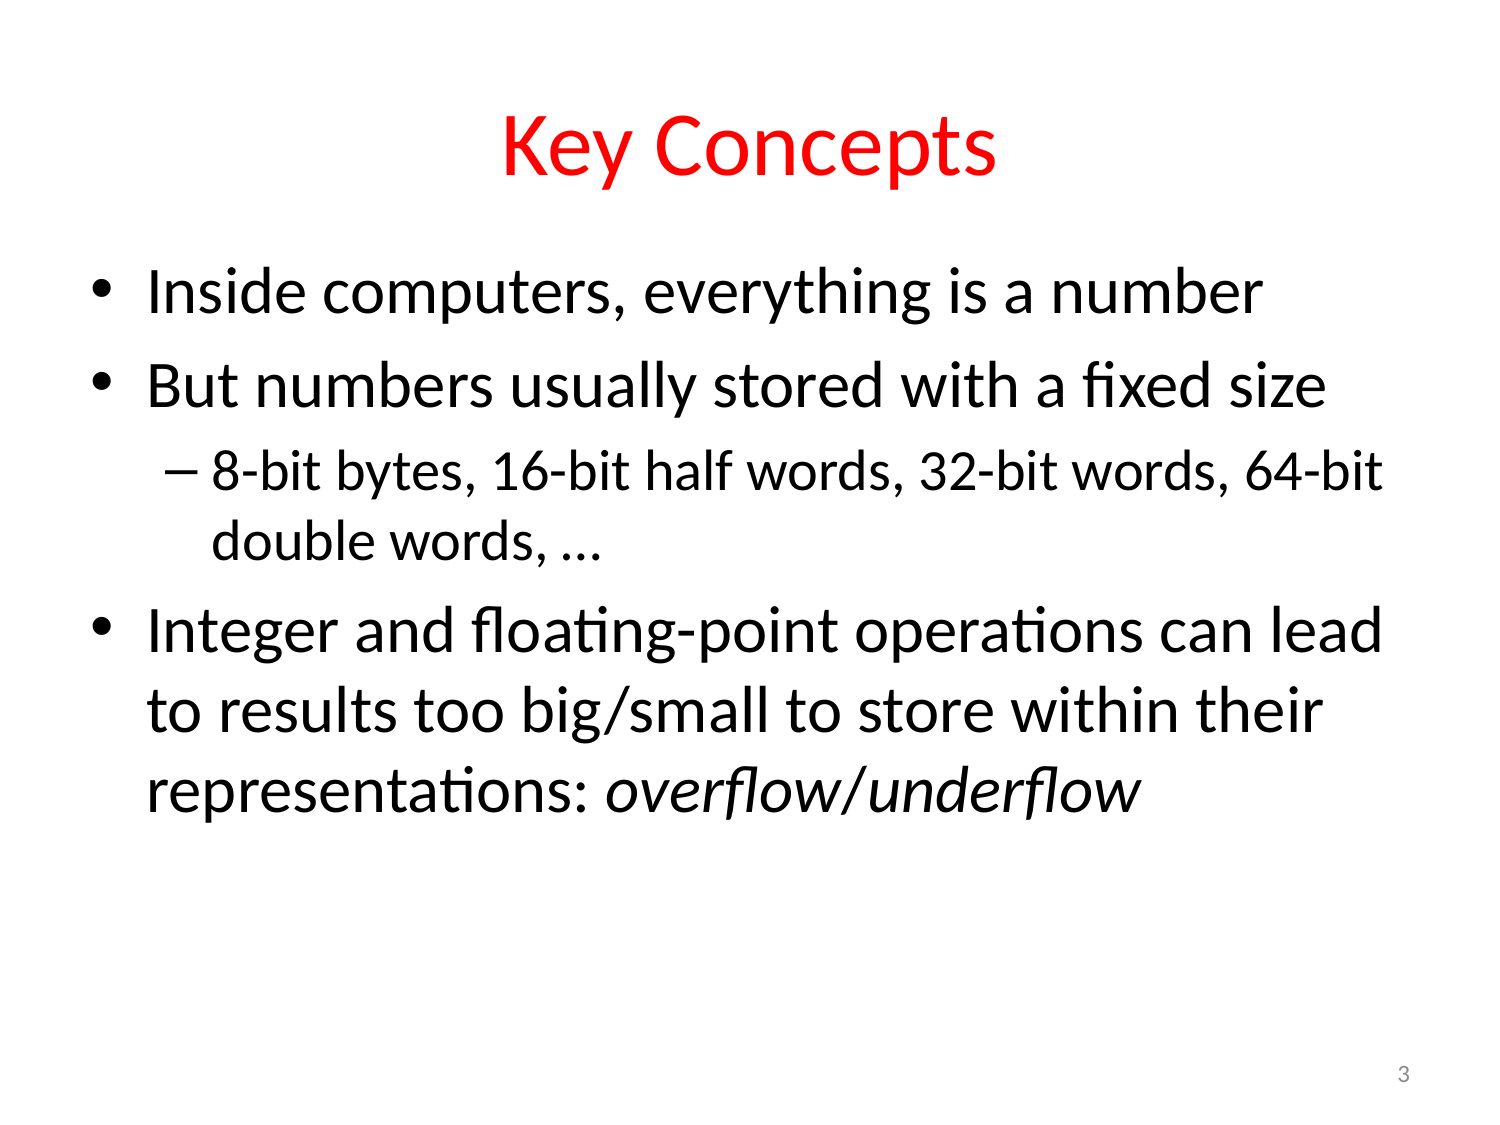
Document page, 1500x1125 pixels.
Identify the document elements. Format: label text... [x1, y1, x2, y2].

list Inside computers, everything is a number But numbers usually stored with a fixed size 8-bit bytes, 16-bit half words, 32-bit words, 64-bit double words, … Integer and floating-point operations can lead to results too big/small to store within their representations: overflow/underflow [75, 239, 1452, 982]
title Key Concepts [75, 45, 1425, 233]
slide_number 3 [1074, 1042, 1425, 1103]
